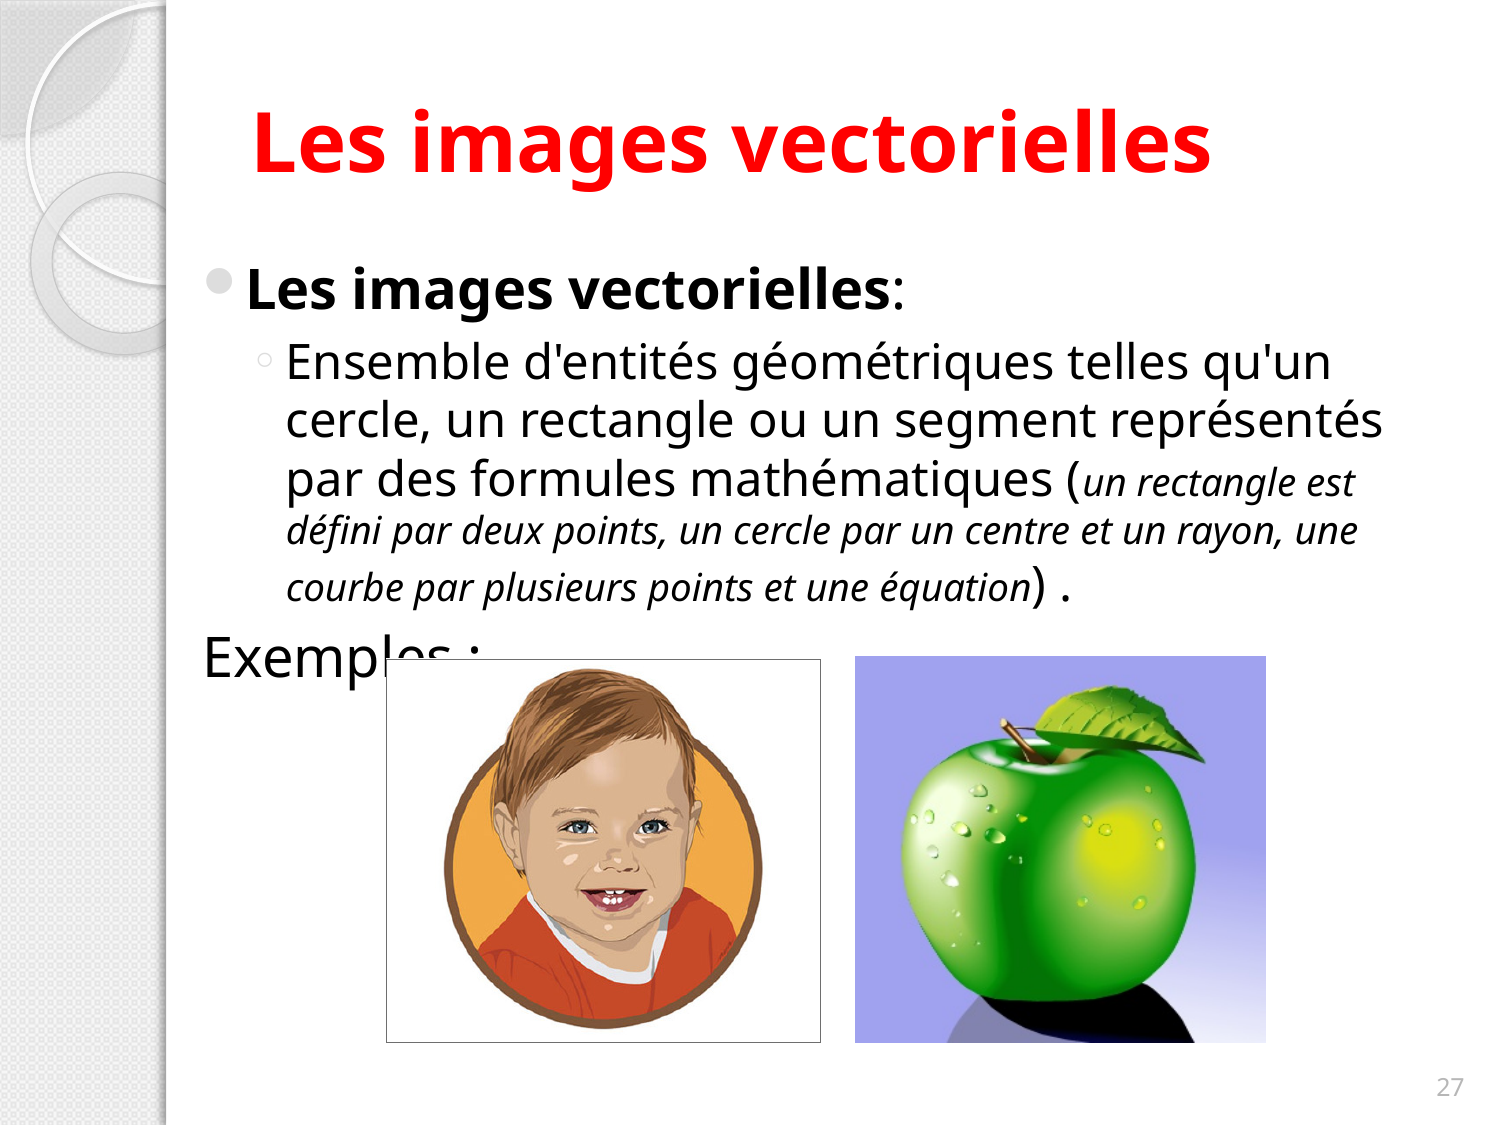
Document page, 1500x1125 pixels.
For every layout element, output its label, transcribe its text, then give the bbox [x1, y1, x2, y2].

title Les images vectorielles [235, 45, 1466, 233]
picture [855, 655, 1266, 1044]
slide_number 27 [1413, 1034, 1488, 1113]
list Les images vectorielles: Ensemble d'entités géométriques telles qu'un cercle, un rectangle ou un segment représentés par des formules mathématiques (un rectangle est défini par deux points, un cercle par un centre et un rayon, une courbe par plusieurs points et une équation) . Exemples : [175, 246, 1463, 699]
picture [386, 658, 821, 1043]
